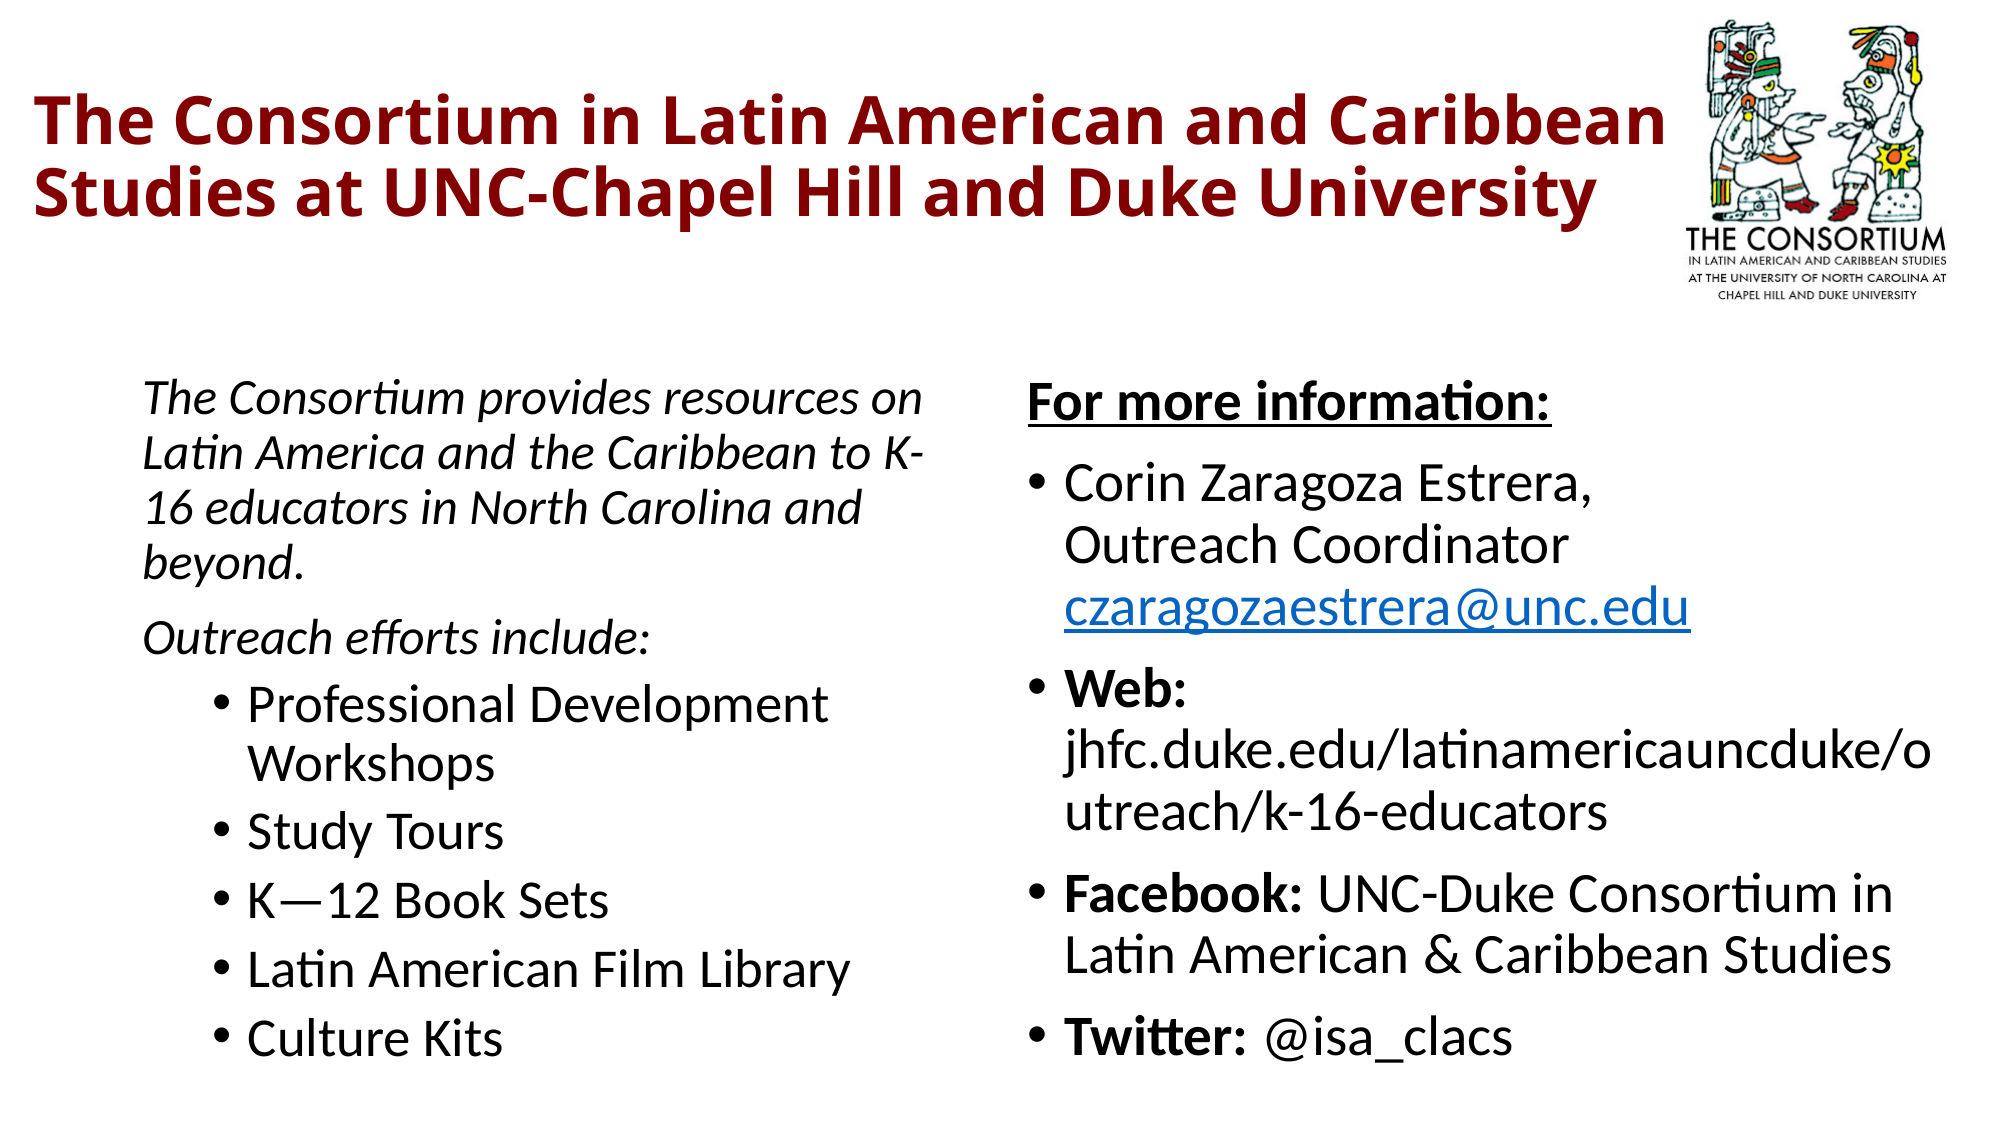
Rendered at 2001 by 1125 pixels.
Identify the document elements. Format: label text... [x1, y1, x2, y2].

picture [1675, 19, 1956, 300]
title The Consortium in Latin American and Caribbean Studies at UNC-Chapel Hill and Duke University [18, 50, 1675, 268]
list The Consortium provides resources on Latin America and the Caribbean to K-16 educators in North Carolina and beyond. Outreach efforts include: Professional Development Workshops Study Tours K—12 Book Sets Latin American Film Library Culture Kits [127, 363, 978, 1078]
list For more information: Corin Zaragoza Estrera, Outreach Coordinator czaragozaestrera@unc.edu Web: jhfc.duke.edu/latinamericauncduke/outreach/k-16-educators Facebook: UNC-Duke Consortium in Latin American & Caribbean Studies Twitter: @isa_clacs [1012, 363, 1956, 1077]
